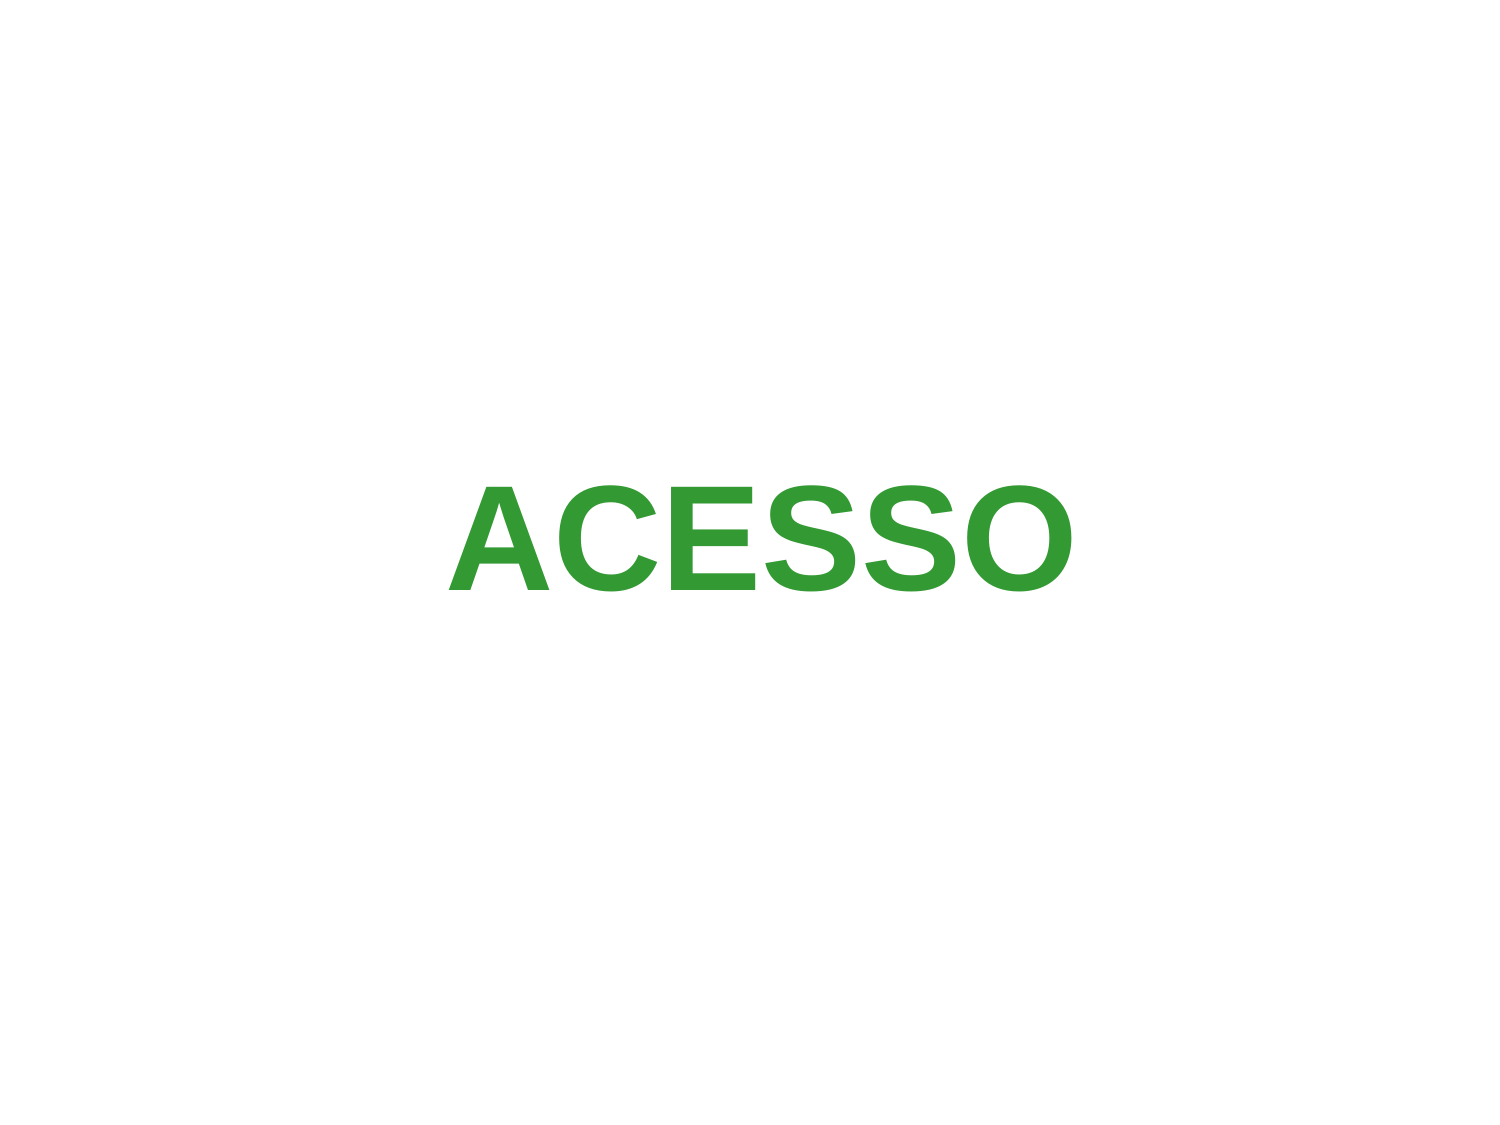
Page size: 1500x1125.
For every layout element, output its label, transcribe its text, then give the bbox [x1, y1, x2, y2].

text_box Acesso [123, 432, 1400, 1000]
